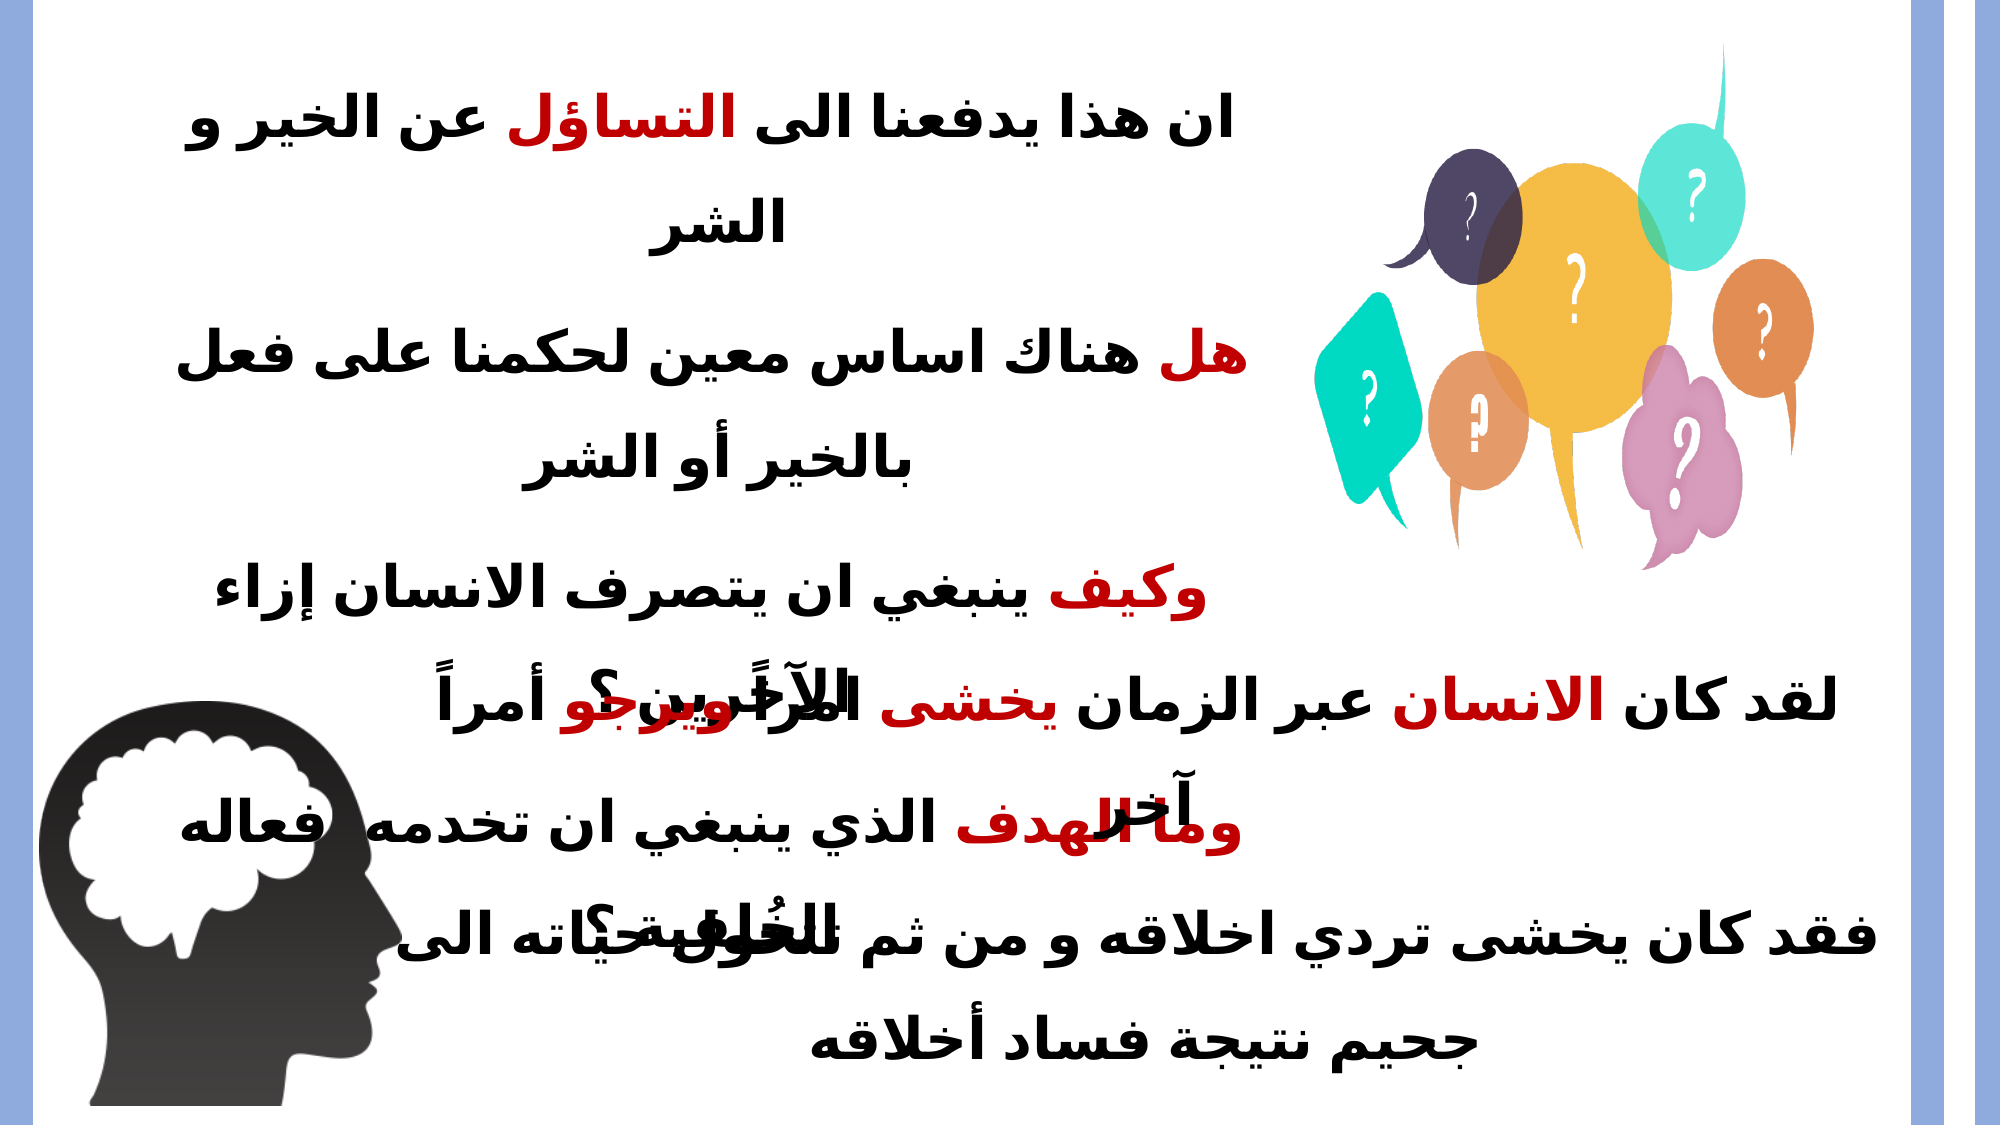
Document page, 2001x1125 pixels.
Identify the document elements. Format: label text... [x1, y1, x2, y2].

picture [39, 701, 402, 1106]
text_box لقد كان الانسان عبر الزمان يخشى امراً ويرجو أمراً آخر فقد كان يخشى تردي اخلاقه و من ثم تتحول حياته الى جحيم نتيجة فساد أخلاقه مع انه يسعى للكمال الخُلقِي [370, 618, 1905, 1125]
text_box ان هذا يدفعنا الى التساؤل عن الخير و الشر هل هناك اساس معين لحكمنا على فعل بالخير أو الشر وكيف ينبغي ان يتصرف الانسان إزاء الآخرين ؟ وما الهدف الذي ينبغي ان تخدمه أفعاله الخُلقية ؟ [111, 36, 1313, 701]
picture [1312, 38, 1817, 601]
